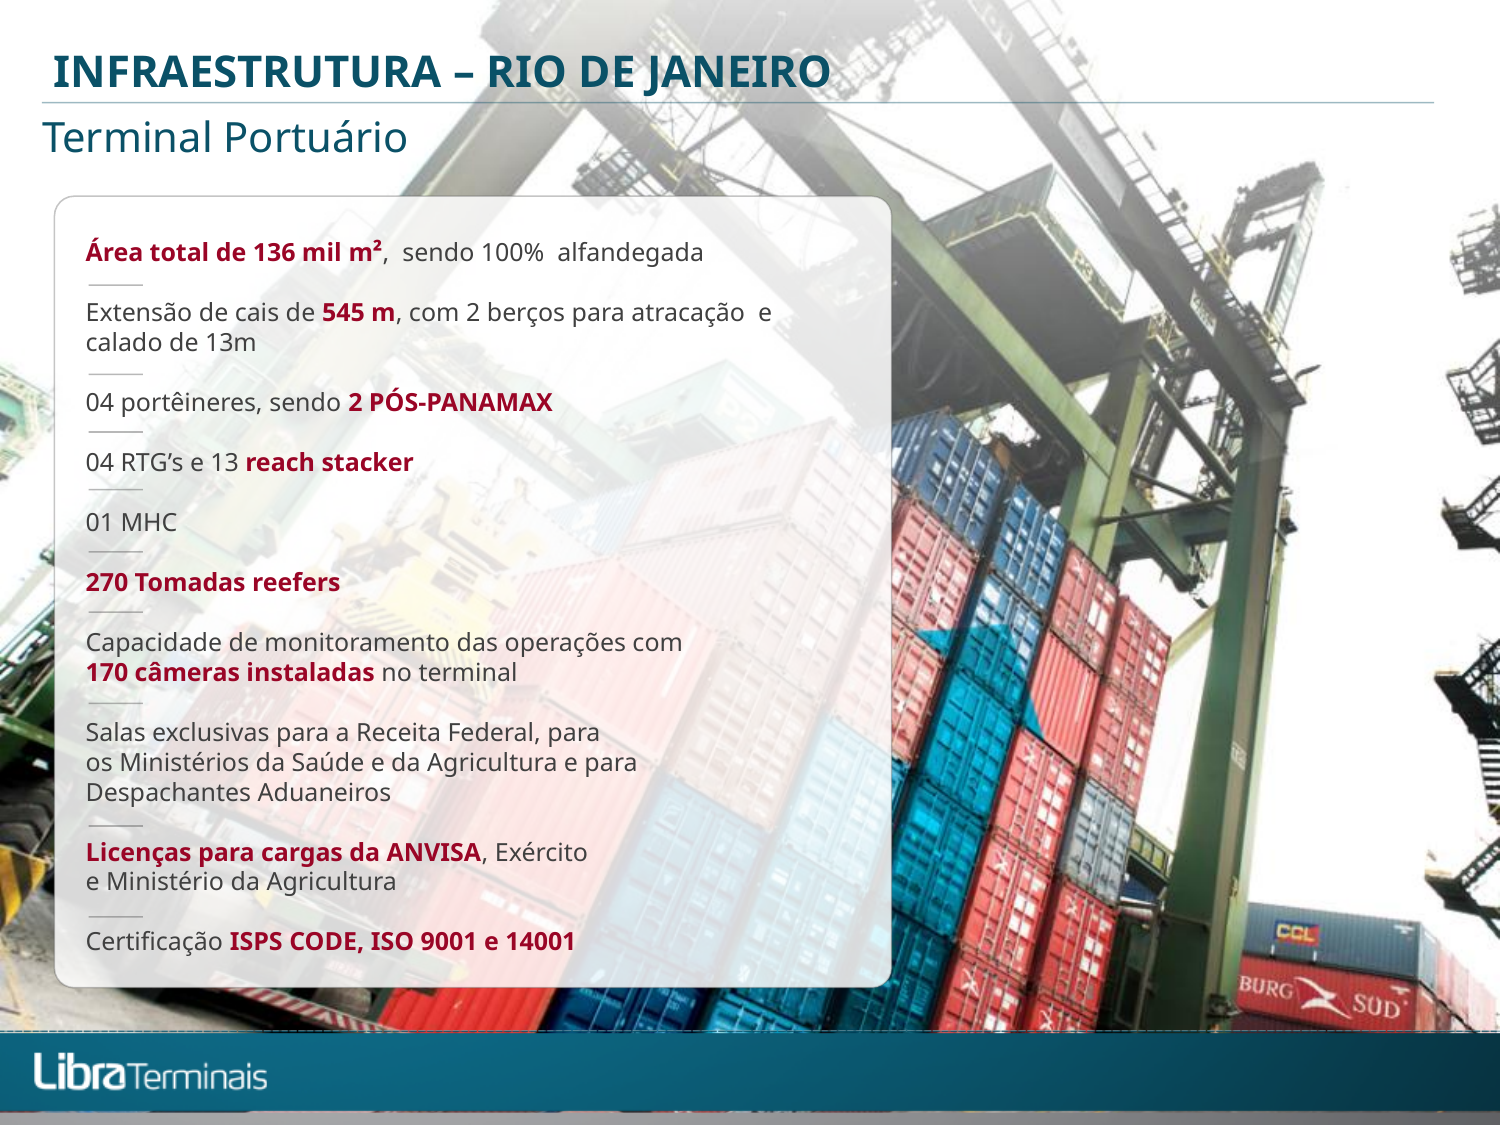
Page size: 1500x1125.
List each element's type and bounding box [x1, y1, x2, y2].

text_box [54, 195, 892, 988]
picture [0, 0, 1500, 1125]
